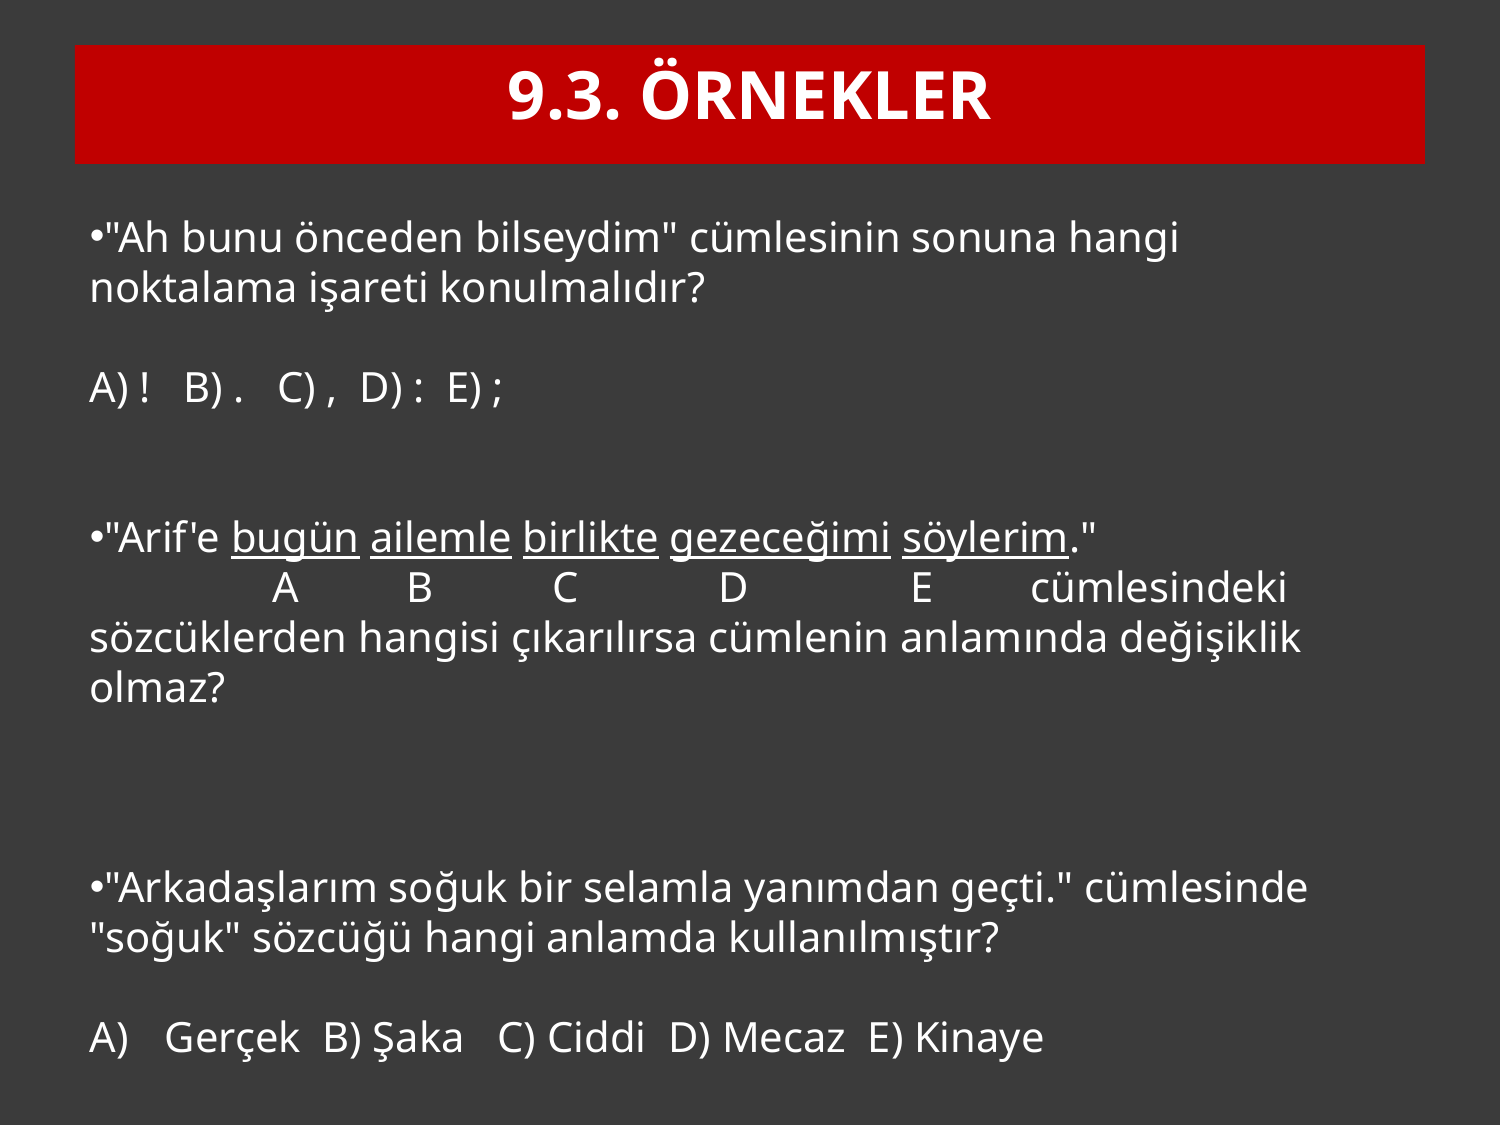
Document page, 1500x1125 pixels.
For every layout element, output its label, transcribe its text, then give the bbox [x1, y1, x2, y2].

text_box "Ah bunu önceden bilseydim" cümlesinin sonuna hangi noktalama işareti konulmalıdır? A) ! B) . C) , D) : E) ; "Arif'e bugün ailemle birlikte gezeceğimi söylerim." A B C D E cümlesindeki sözcüklerden hangisi çıkarılırsa cümlenin anlamında değişiklik olmaz? "Arkadaşlarım soğuk bir selamla yanımdan geçti." cümlesinde "soğuk" sözcüğü hangi anlamda kullanılmıştır? Gerçek B) Şaka C) Ciddi D) Mecaz E) Kinaye [75, 203, 1407, 1069]
text_box 9.3. ÖRnekler [74, 45, 1425, 164]
